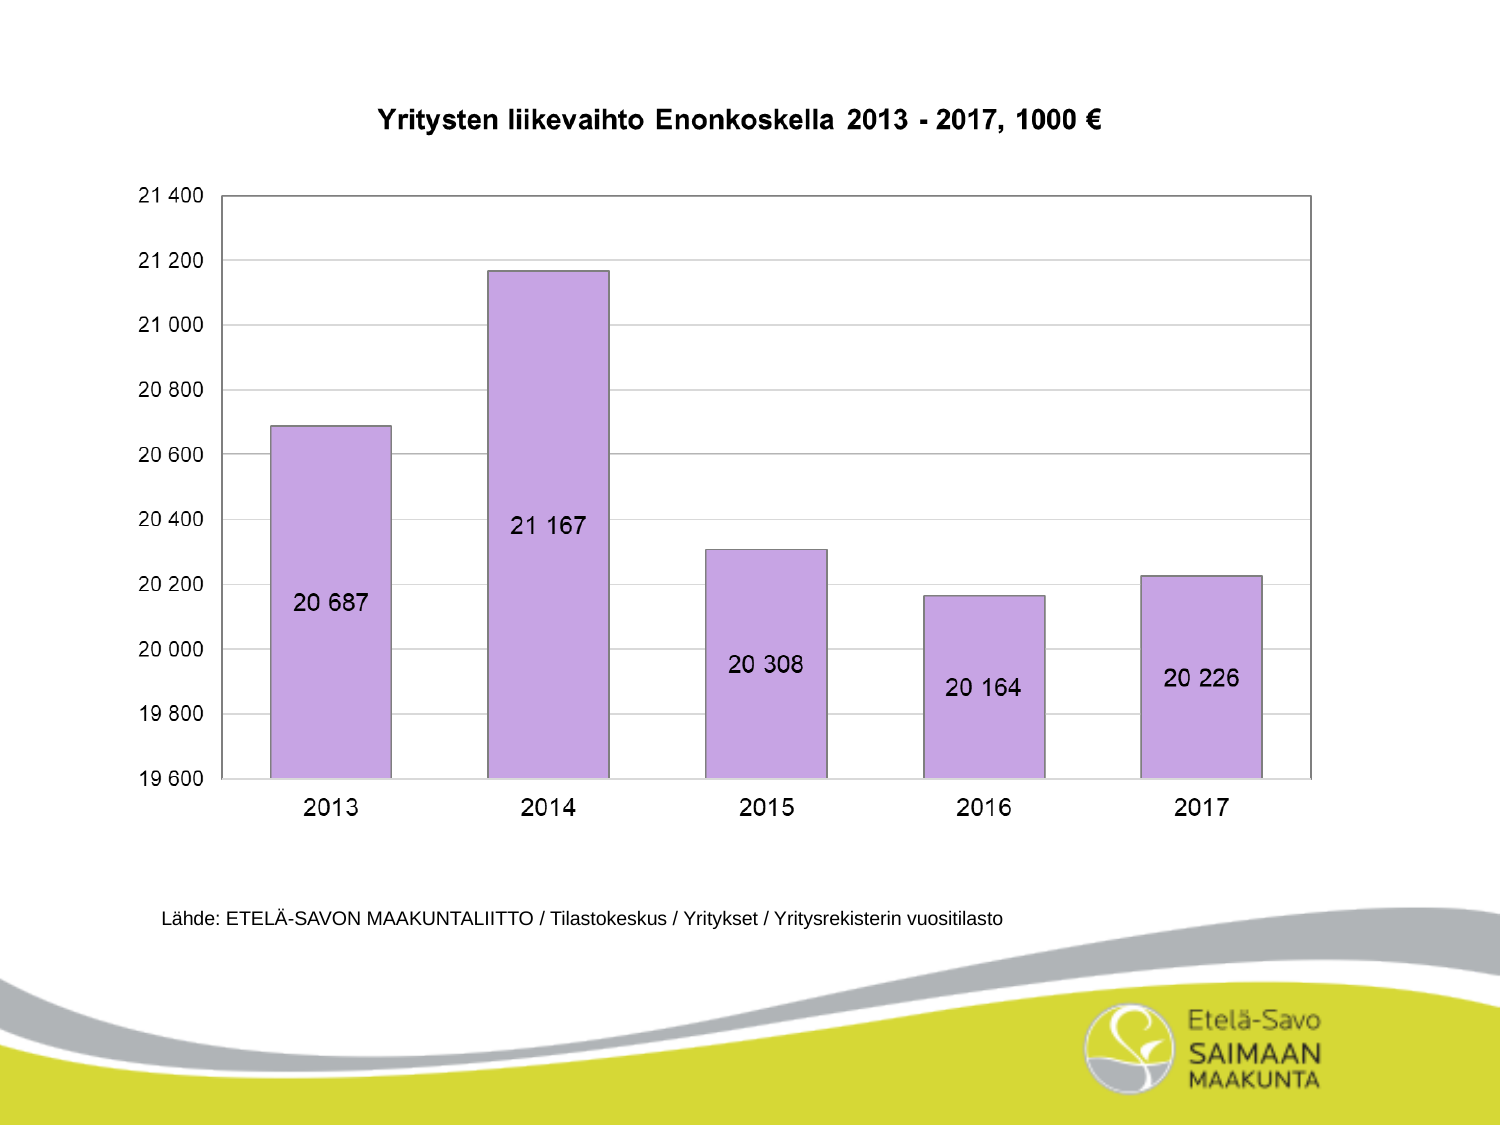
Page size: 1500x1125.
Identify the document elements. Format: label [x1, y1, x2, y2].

text_box [135, 89, 1343, 942]
picture [0, 891, 1500, 1125]
